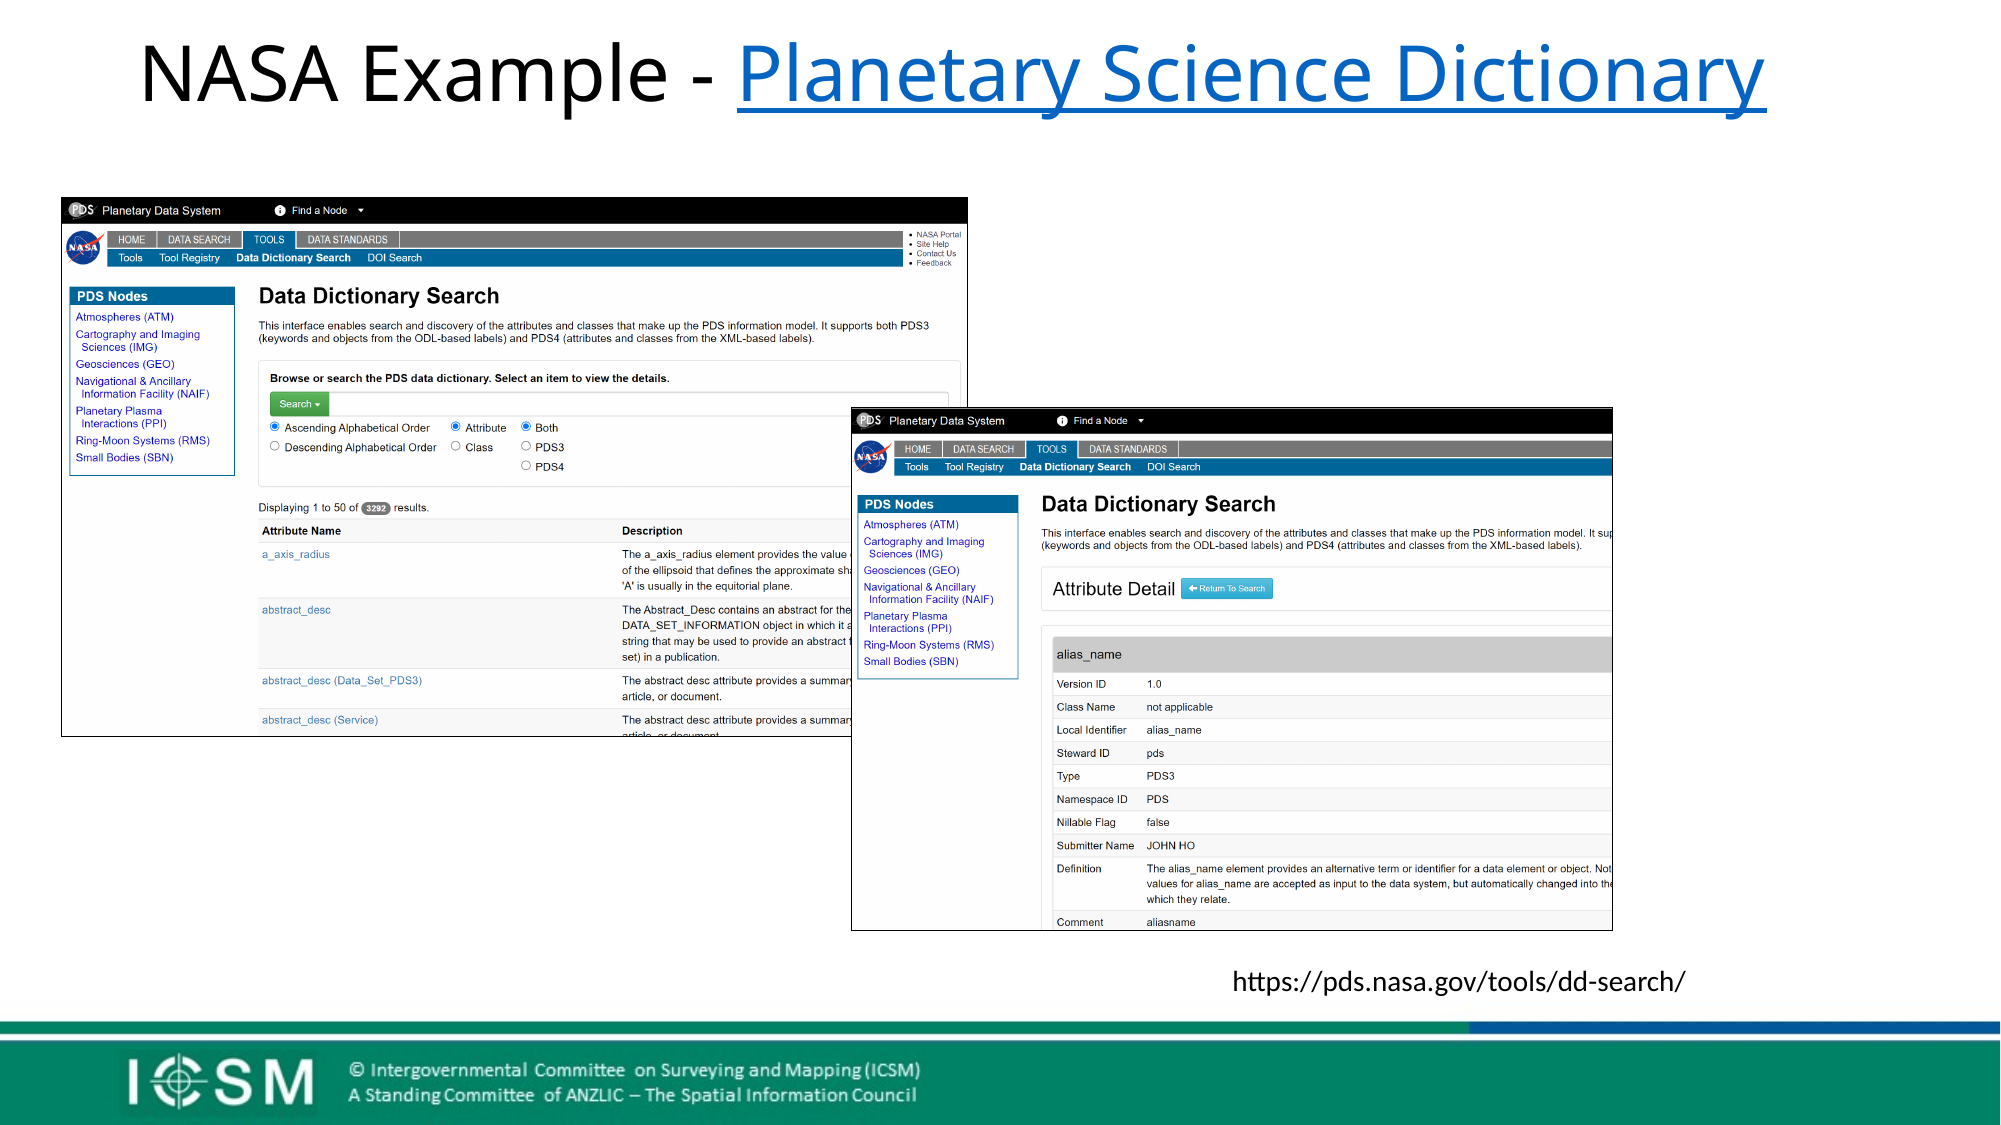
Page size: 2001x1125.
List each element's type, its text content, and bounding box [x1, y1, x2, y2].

picture [0, 0, 2001, 1125]
text_box https://pds.nasa.gov/tools/dd-search/ [1217, 954, 1701, 1005]
title NASA Example - Planetary Science Dictionary [123, 13, 1849, 133]
